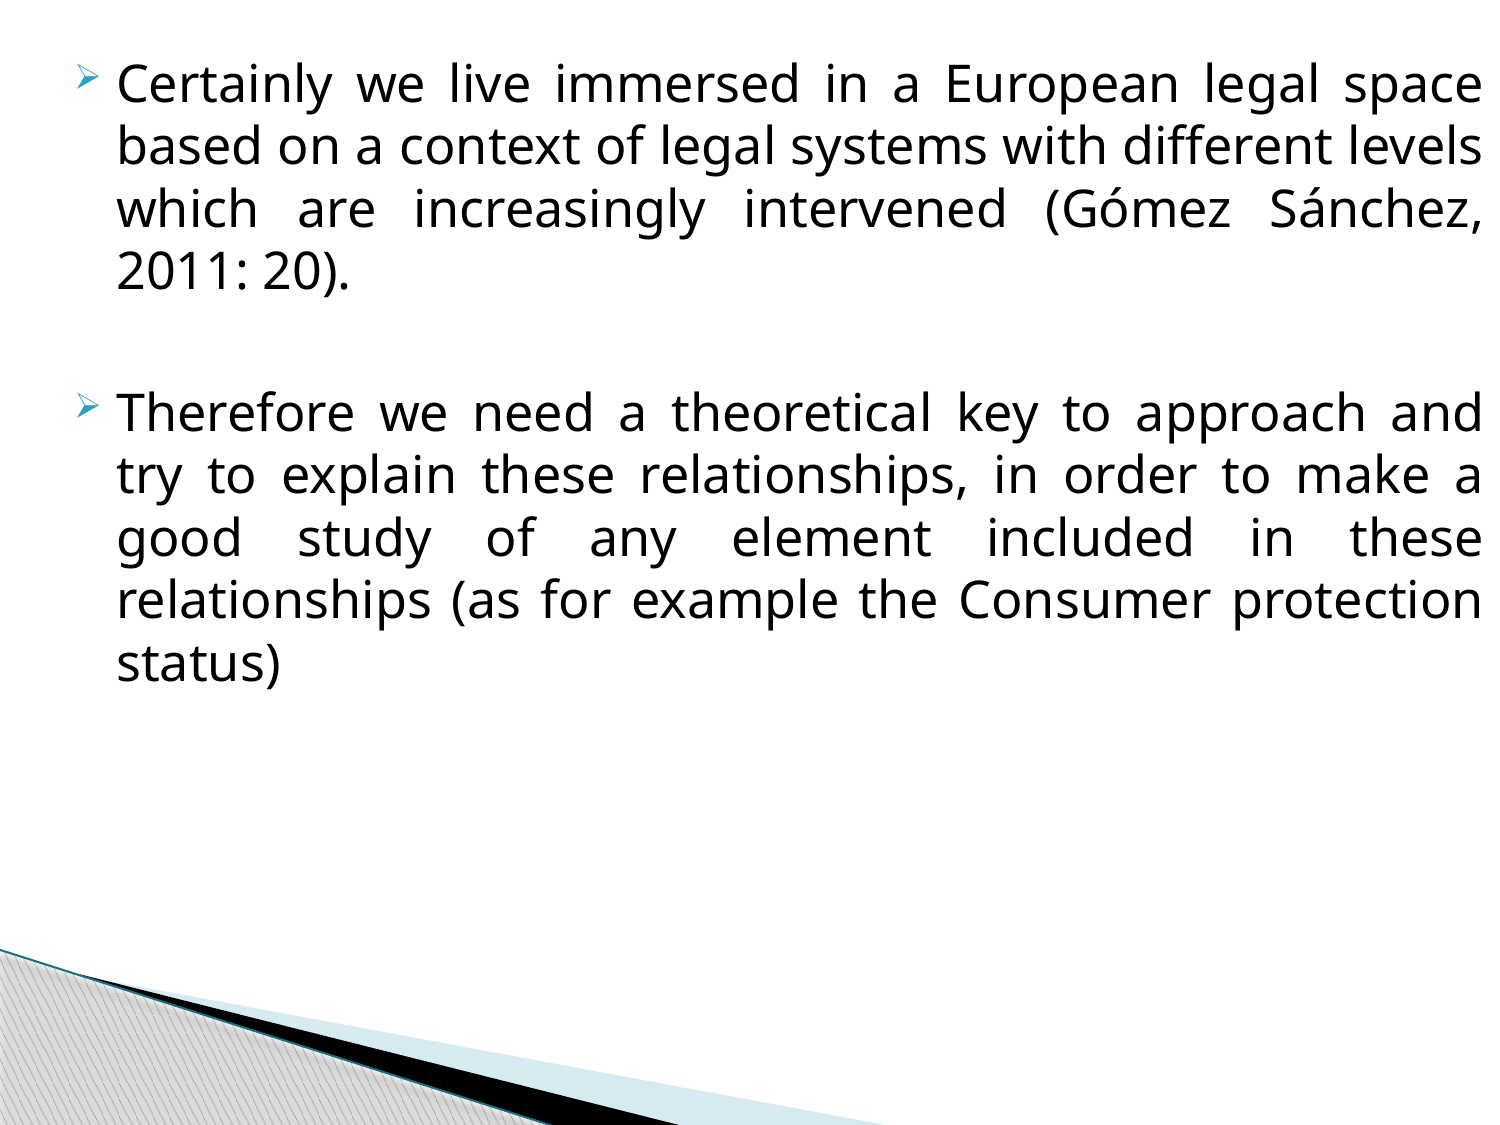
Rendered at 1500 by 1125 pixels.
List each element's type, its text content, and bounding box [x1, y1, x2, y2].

text_box Certainly we live immersed in a European legal space based on a context of legal systems with different levels which are increasingly intervened (Gómez Sánchez, 2011: 20). Therefore we need a theoretical key to approach and try to explain these relationships, in order to make a good study of any element included in these relationships (as for example the Consumer protection status) [41, 42, 1500, 894]
